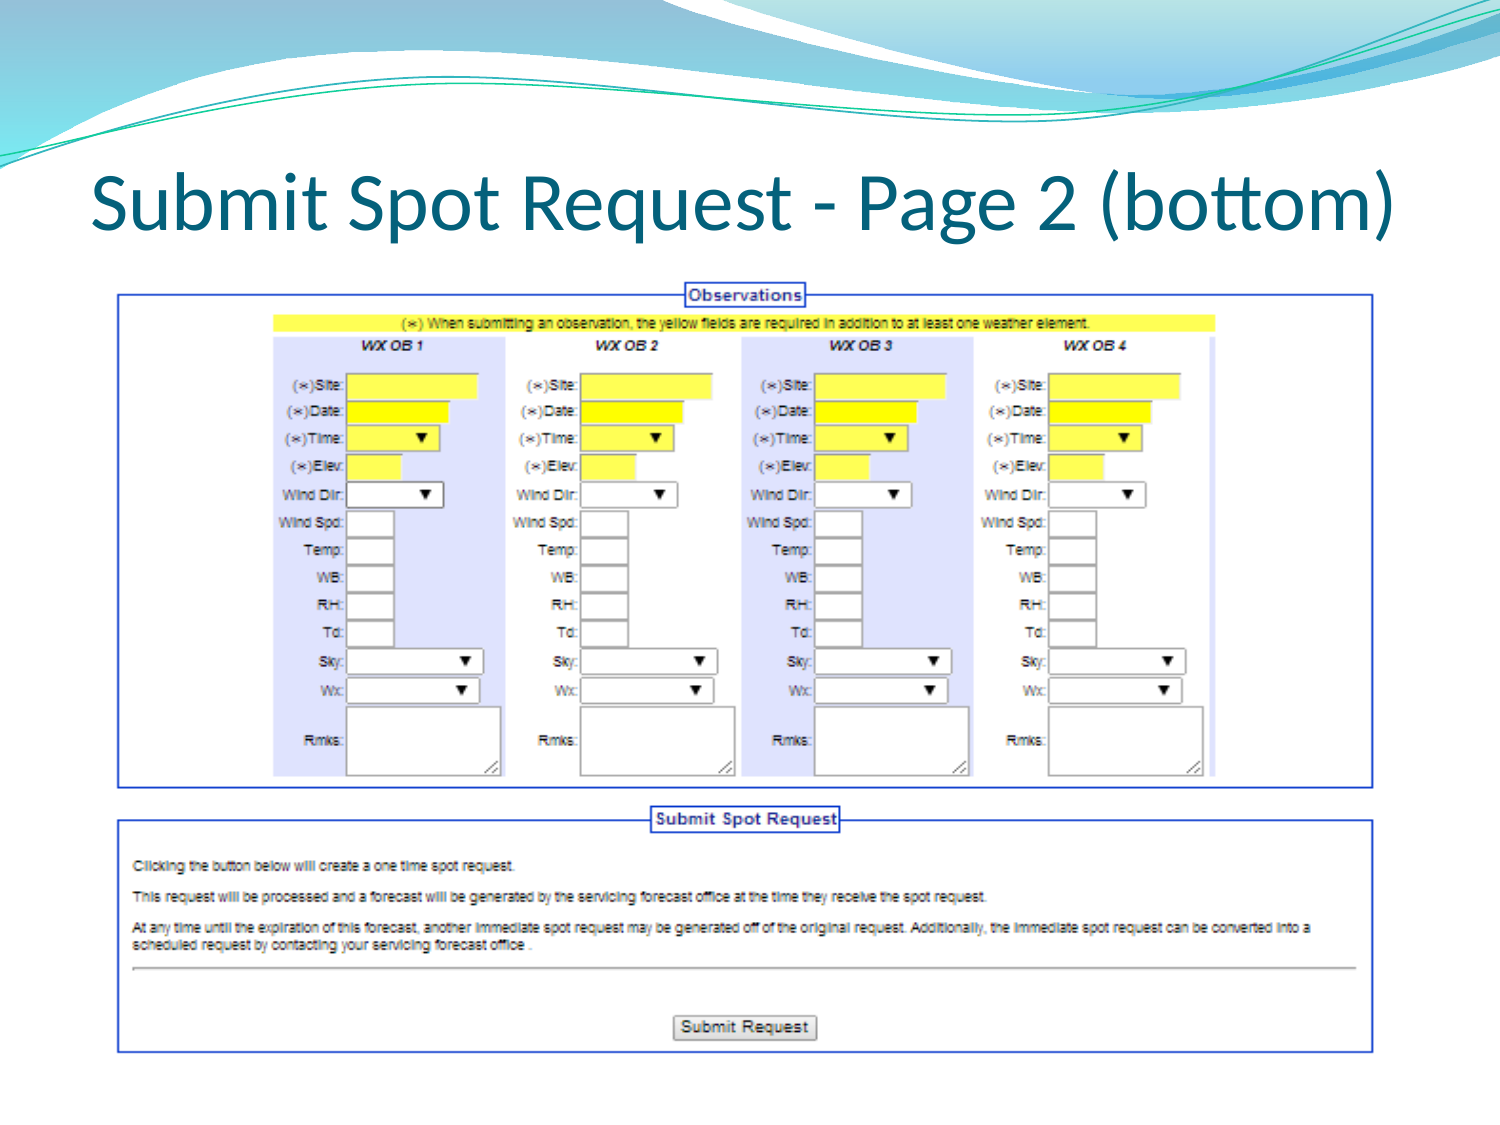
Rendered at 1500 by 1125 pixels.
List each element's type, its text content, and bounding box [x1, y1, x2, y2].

picture [110, 271, 1388, 1067]
title Submit Spot Request - Page 2 (bottom) [74, 44, 1426, 263]
